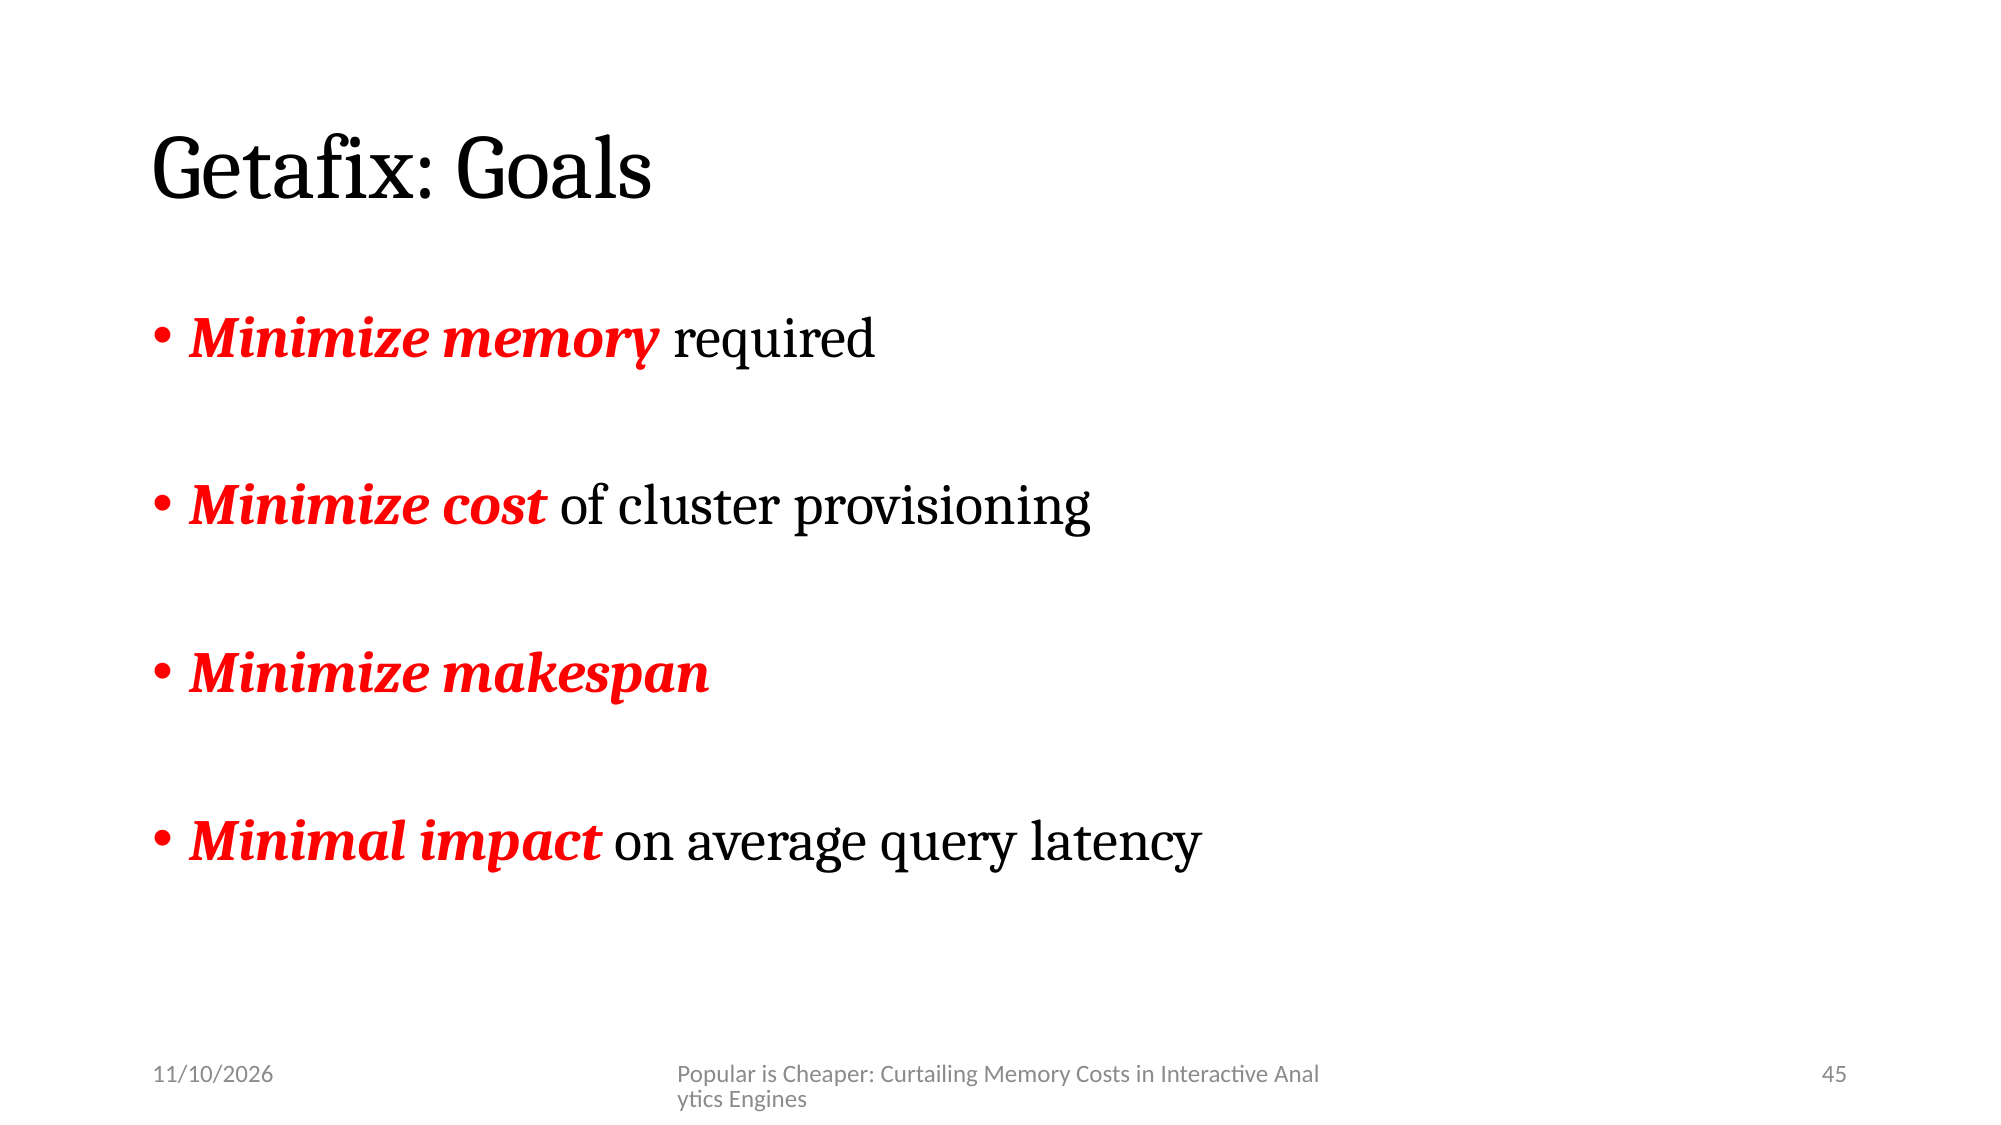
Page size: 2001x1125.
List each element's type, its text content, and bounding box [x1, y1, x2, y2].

list Minimize memory required Minimize cost of cluster provisioning Minimize makespan Minimal impact on average query latency [137, 299, 1863, 1014]
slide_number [137, 1042, 588, 1103]
title Getafix: Goals [137, 59, 1863, 278]
footer Popular is Cheaper: Curtailing Memory Costs in Interactive Analytics Engines [662, 1042, 1338, 1103]
slide_number 45 [1412, 1042, 1863, 1103]
